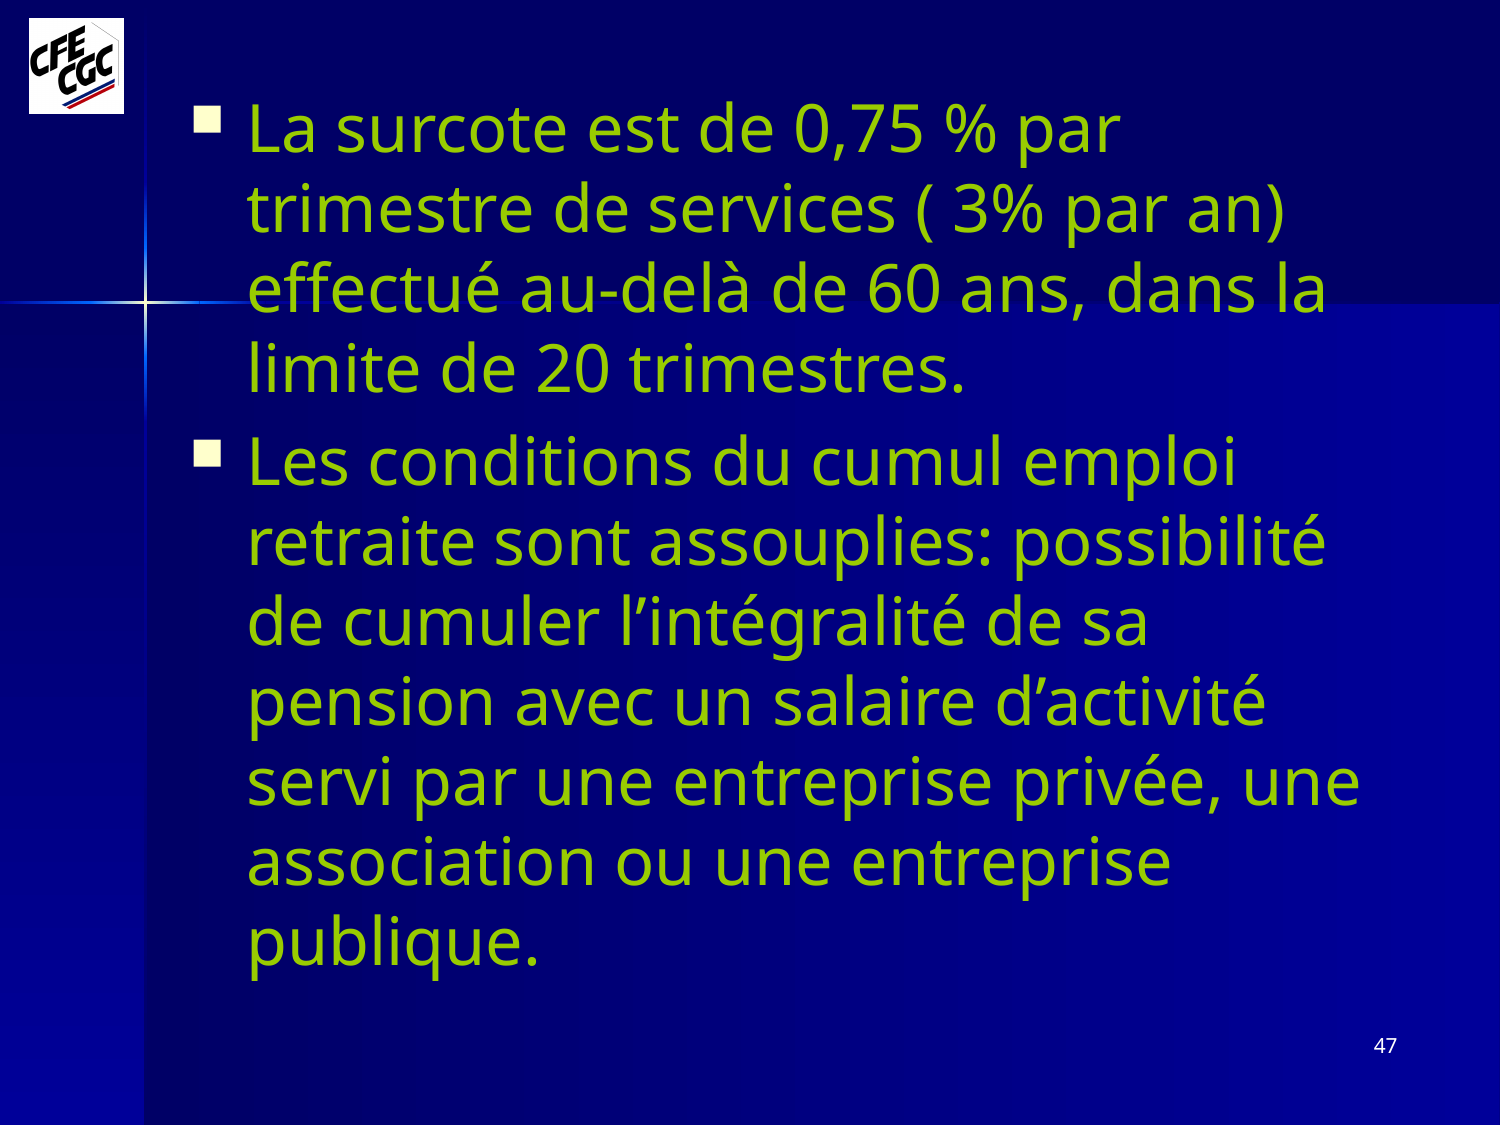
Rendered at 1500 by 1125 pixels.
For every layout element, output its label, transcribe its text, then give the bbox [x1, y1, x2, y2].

list La surcote est de 0,75 % par trimestre de services ( 3% par an) effectué au-delà de 60 ans, dans la limite de 20 trimestres. Les conditions du cumul emploi retraite sont assouplies: possibilité de cumuler l’intégralité de sa pension avec un salaire d’activité servi par une entreprise privée, une association ou une entreprise publique. [174, 77, 1413, 1001]
picture [29, 18, 124, 114]
slide_number 47 [1099, 1024, 1413, 1101]
